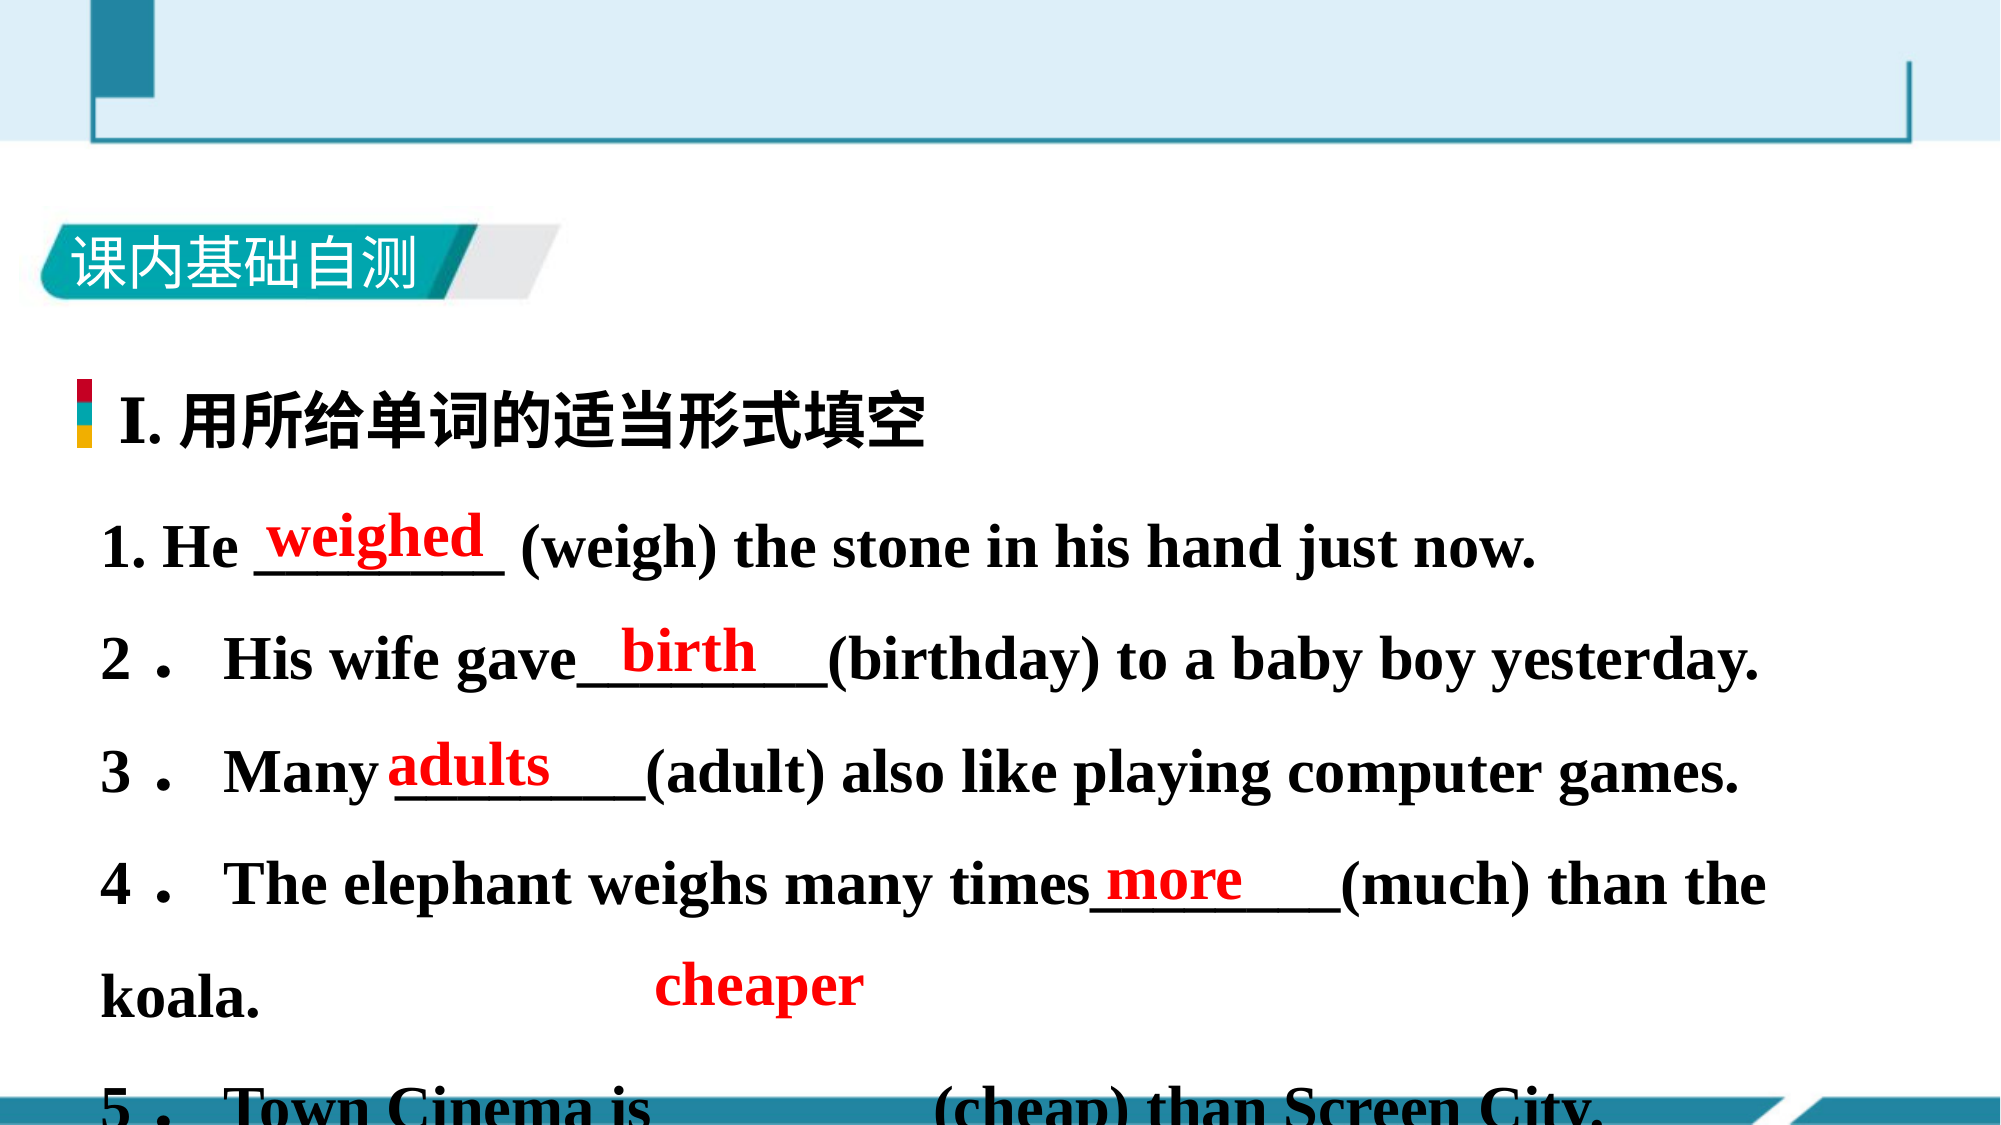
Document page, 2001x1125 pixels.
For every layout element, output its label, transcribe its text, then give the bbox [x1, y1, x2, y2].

text_box cheaper [639, 935, 881, 1026]
text_box adults [372, 715, 566, 805]
text_box 1. He ________ (weigh) the stone in his hand just now. 2．His wife gave________(birthday) to a baby boy yesterday. 3．Many ________(adult) also like playing computer games. 4．The elephant weighs many times________(much) than the koala. 5．Town Cinema is ________ (cheap) than Screen City. [85, 460, 1940, 1125]
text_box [19, 206, 612, 317]
text_box Ⅰ.用所给单词的适当形式填空 [103, 373, 1877, 460]
text_box more [1091, 829, 1259, 920]
text_box birth [607, 601, 773, 692]
text_box weighed [251, 486, 500, 576]
picture [0, 0, 2001, 1125]
